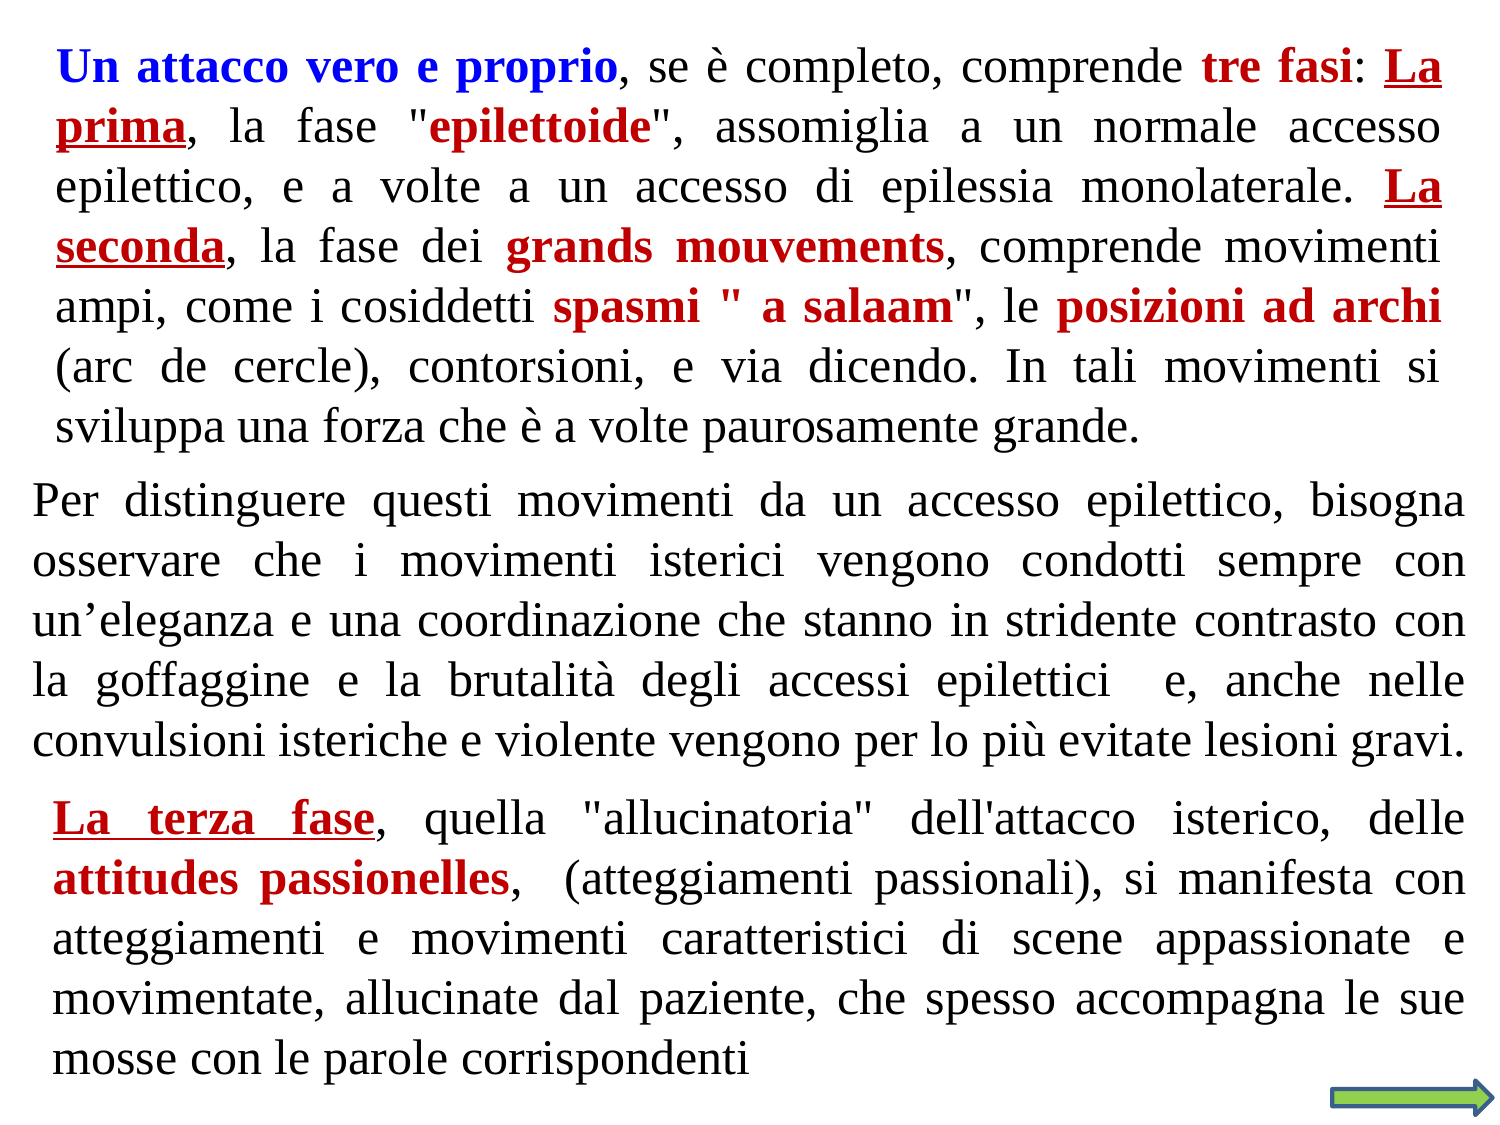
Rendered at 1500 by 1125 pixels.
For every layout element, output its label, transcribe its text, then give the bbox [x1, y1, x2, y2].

text_box La terza fase, quella "allucinatoria" dell'attacco isterico, delle attitudes passionelles, (atteggiamenti passionali), si manifesta con atteggiamenti e movimenti caratteristici di scene appassionate e movimentate, allucinate dal paziente, che spesso accompagna le sue mosse con le parole corrispondenti [37, 777, 1483, 1092]
text_box Un attacco vero e proprio, se è completo, comprende tre fasi: La prima, la fase "epilettoide", assomiglia a un normale accesso epilettico, e a volte a un accesso di epilessia monolaterale. La seconda, la fase dei grands mouvements, comprende movimenti ampi, come i cosiddetti spasmi " a salaam", le posizioni ad archi (arc de cercle), contorsioni, e via dicendo. In tali movimenti si sviluppa una forza che è a volte paurosamente grande. [41, 24, 1457, 459]
text_box Per distinguere questi movimenti da un accesso epilettico, bisogna osservare che i movimenti isterici vengono condotti sempre con un’eleganza e una coordinazione che stanno in stridente contrasto con la goffaggine e la brutalità degli accessi epilettici e, anche nelle convulsioni isteriche e violente vengono per lo più evitate lesioni gravi. [17, 459, 1483, 775]
text_box [1330, 1085, 1495, 1117]
